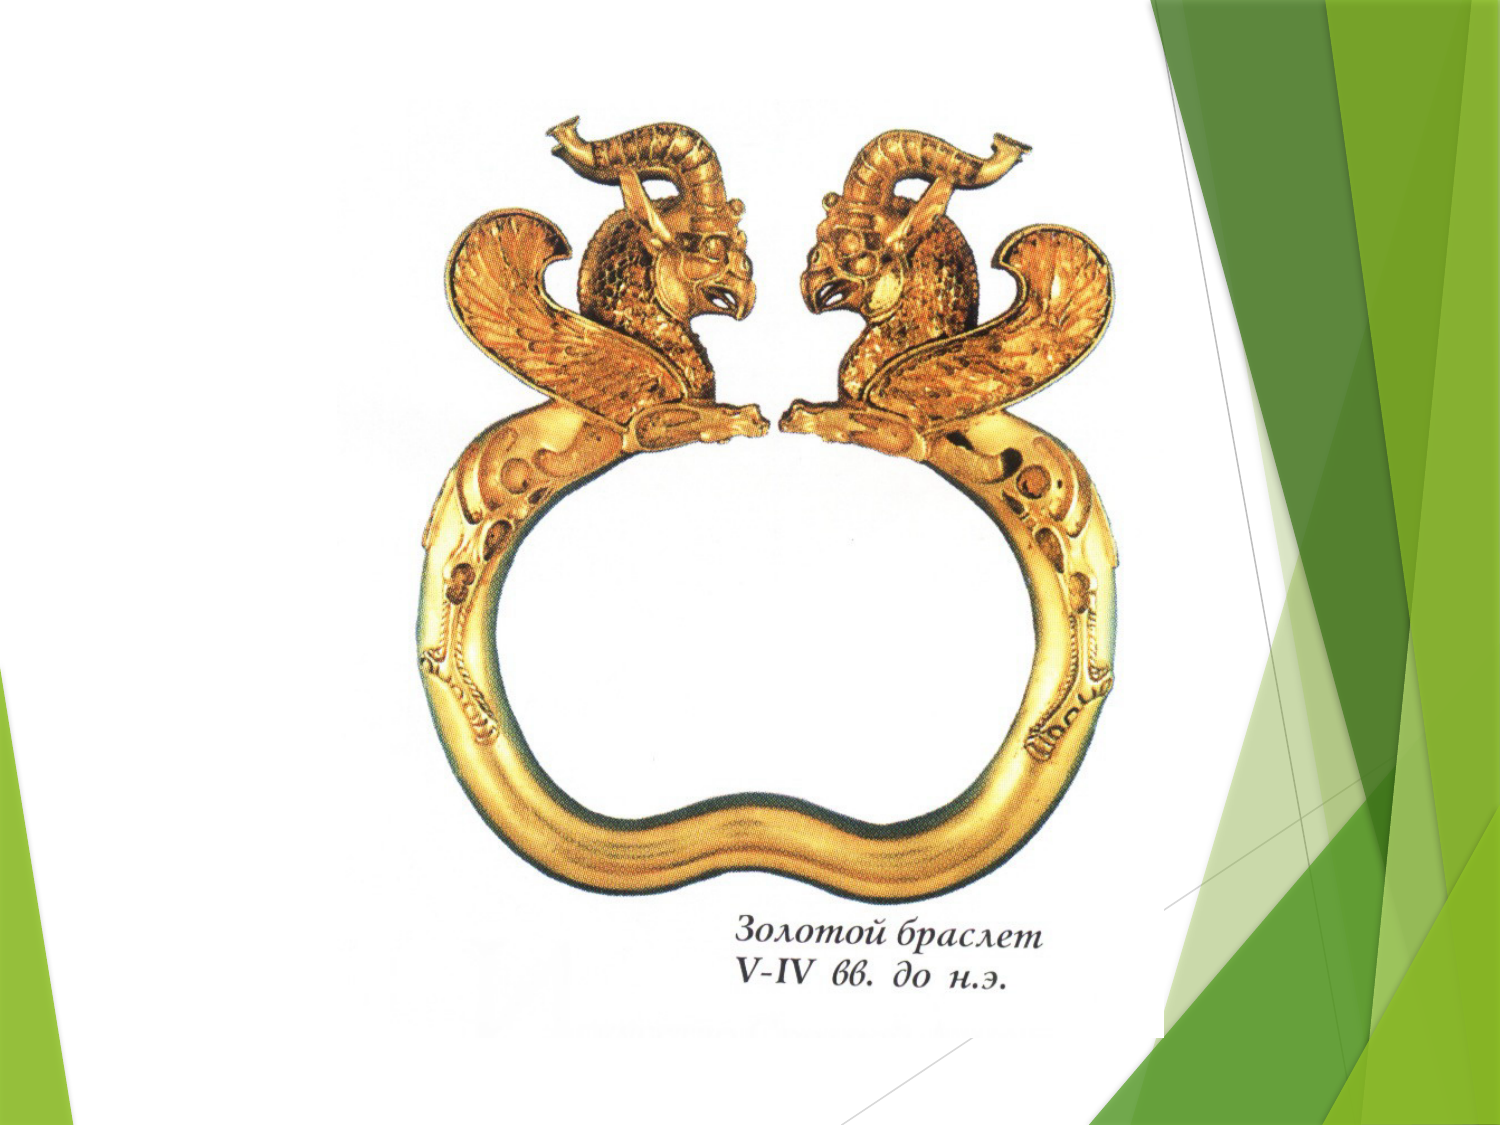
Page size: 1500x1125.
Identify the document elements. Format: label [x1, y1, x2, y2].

picture [336, 99, 1164, 1038]
